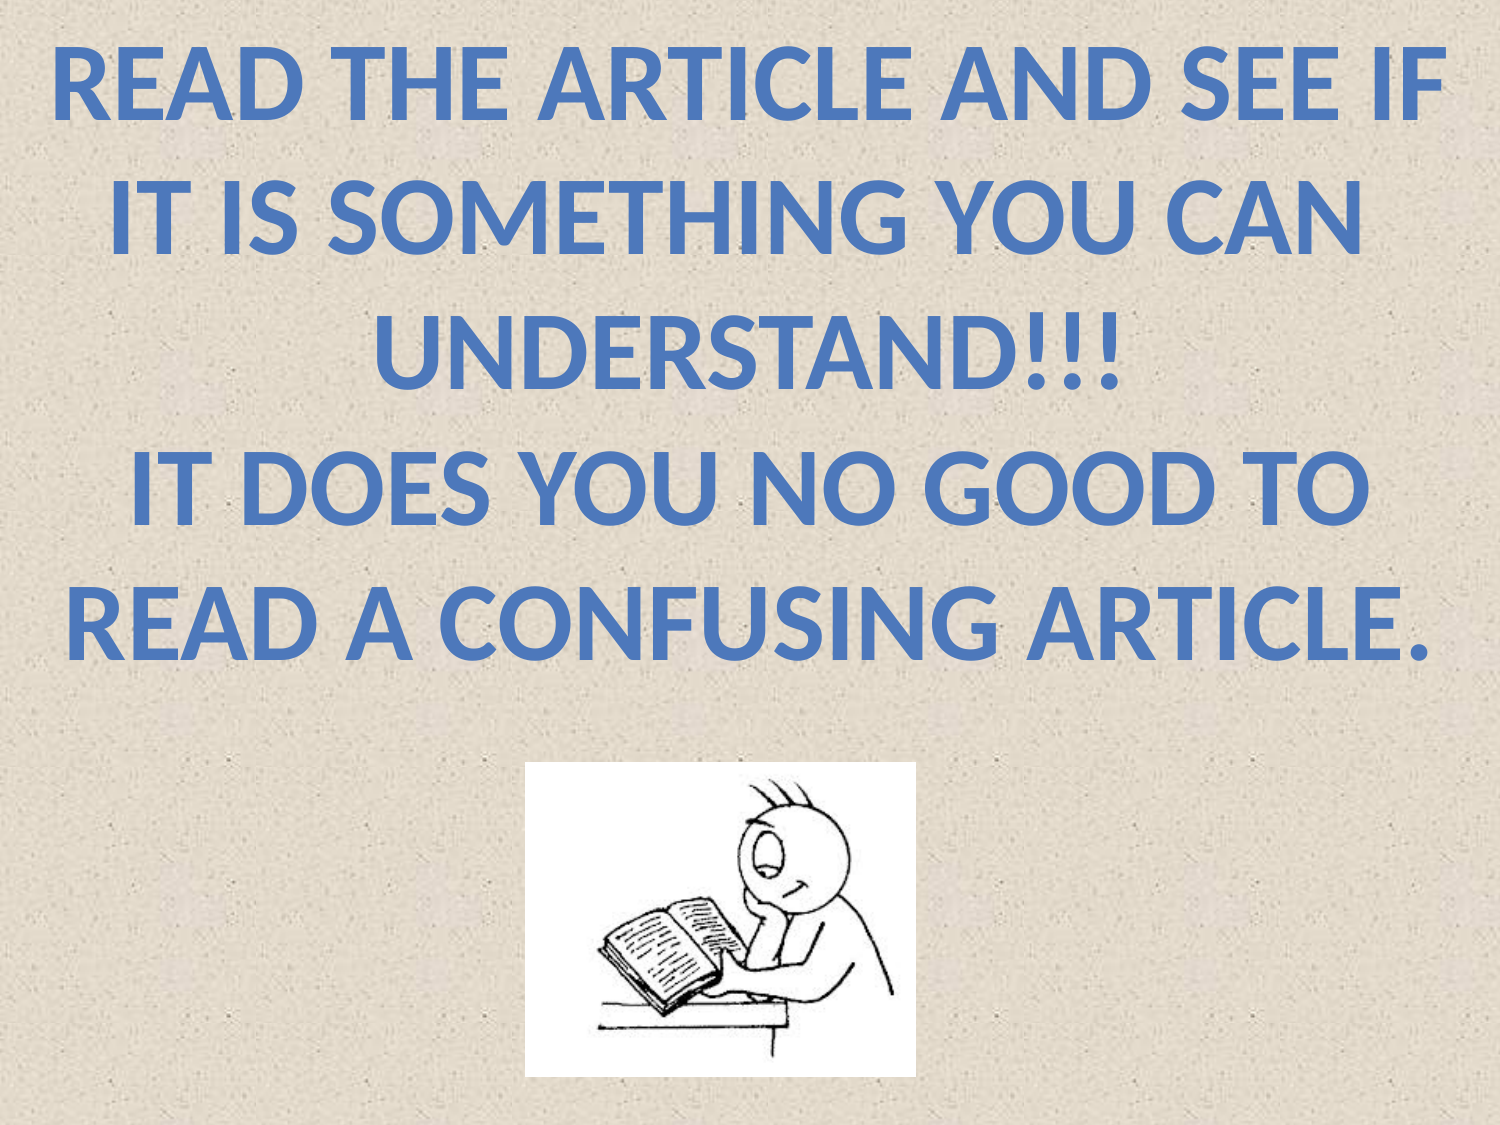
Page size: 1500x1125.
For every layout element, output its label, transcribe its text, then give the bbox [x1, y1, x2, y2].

text_box Read the article and see if it is something you can UNDERSTAND!!! It does you NO GOOD to read a confusing article. [0, 0, 1500, 690]
picture [0, 690, 1500, 1125]
